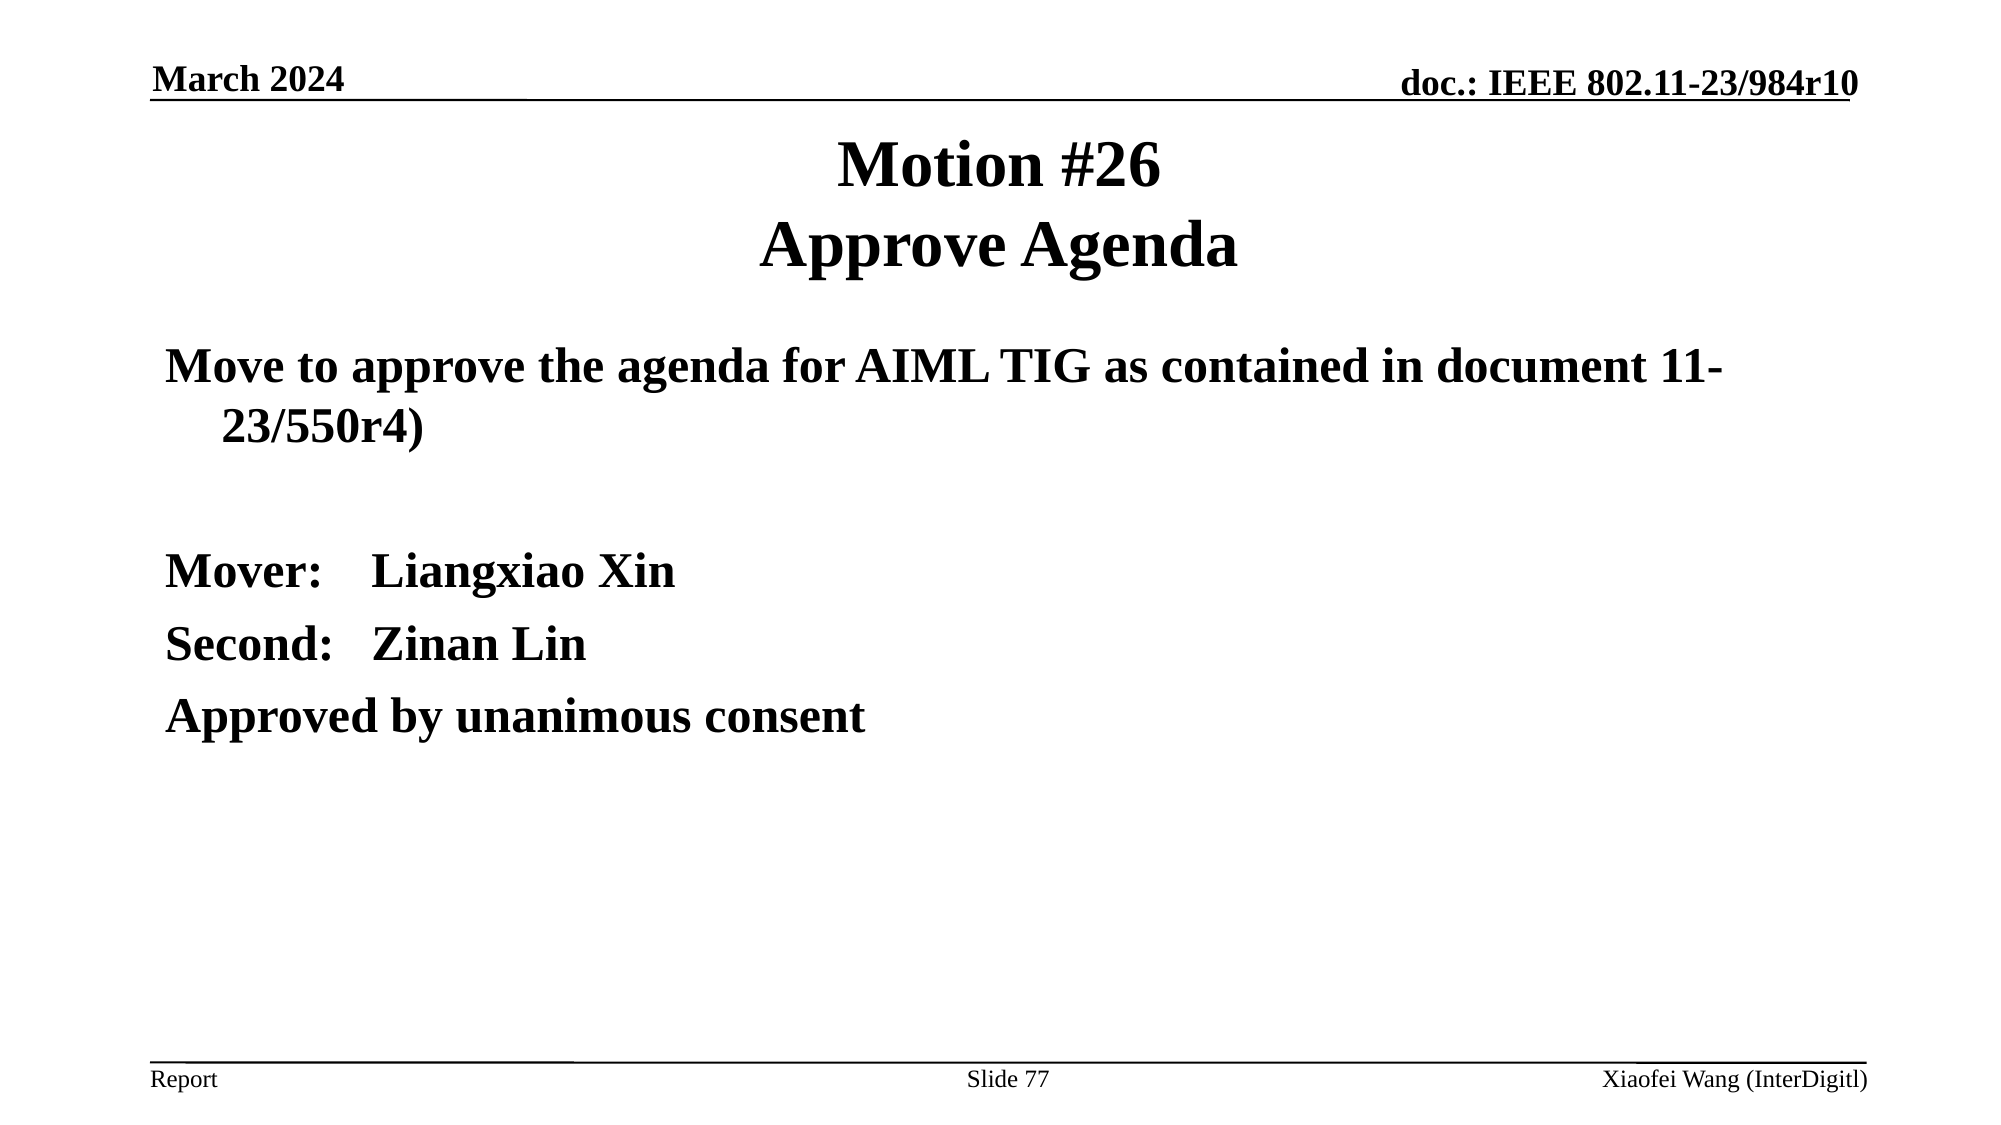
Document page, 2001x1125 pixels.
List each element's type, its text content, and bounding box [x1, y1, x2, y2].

footer Xiaofei Wang (InterDigitl) [1171, 1061, 1869, 1093]
title Motion #26 Approve Agenda [149, 112, 1850, 288]
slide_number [152, 54, 563, 100]
slide_number Slide 77 [950, 1061, 1067, 1123]
list Move to approve the agenda for AIML TIG as contained in document 11-23/550r4) Mover: Liangxiao Xin Second: Zinan Lin Approved by unanimous consent [149, 324, 1850, 1000]
